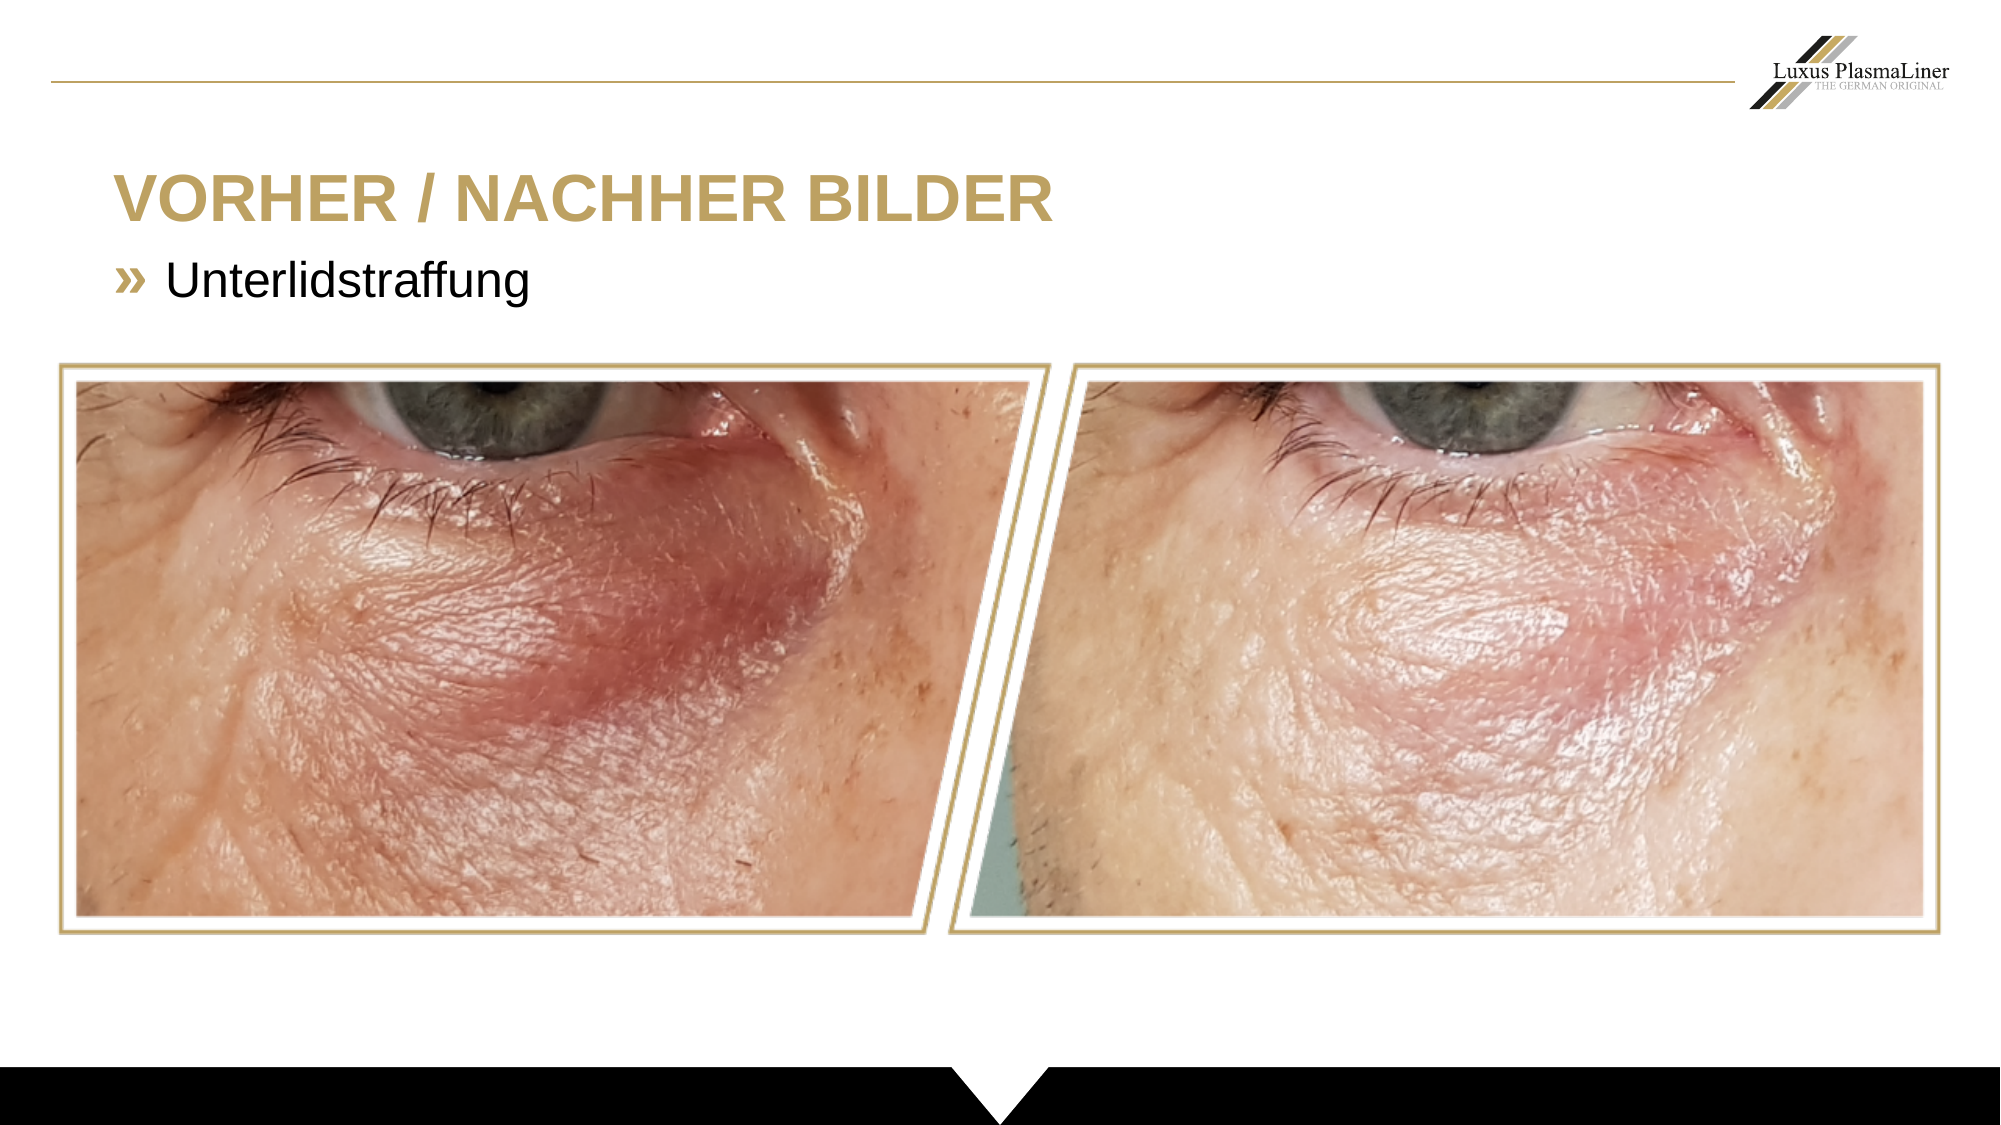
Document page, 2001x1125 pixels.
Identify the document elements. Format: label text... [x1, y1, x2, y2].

text_box [0, 0, 2000, 354]
picture [0, 354, 2000, 946]
text_box [0, 1069, 997, 1125]
text_box VORHER / NACHHER BILDER » Unterlidstraffung [98, 147, 1902, 318]
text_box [50, 35, 1950, 110]
text_box [1003, 1069, 2000, 1125]
text_box [0, 946, 2000, 1125]
